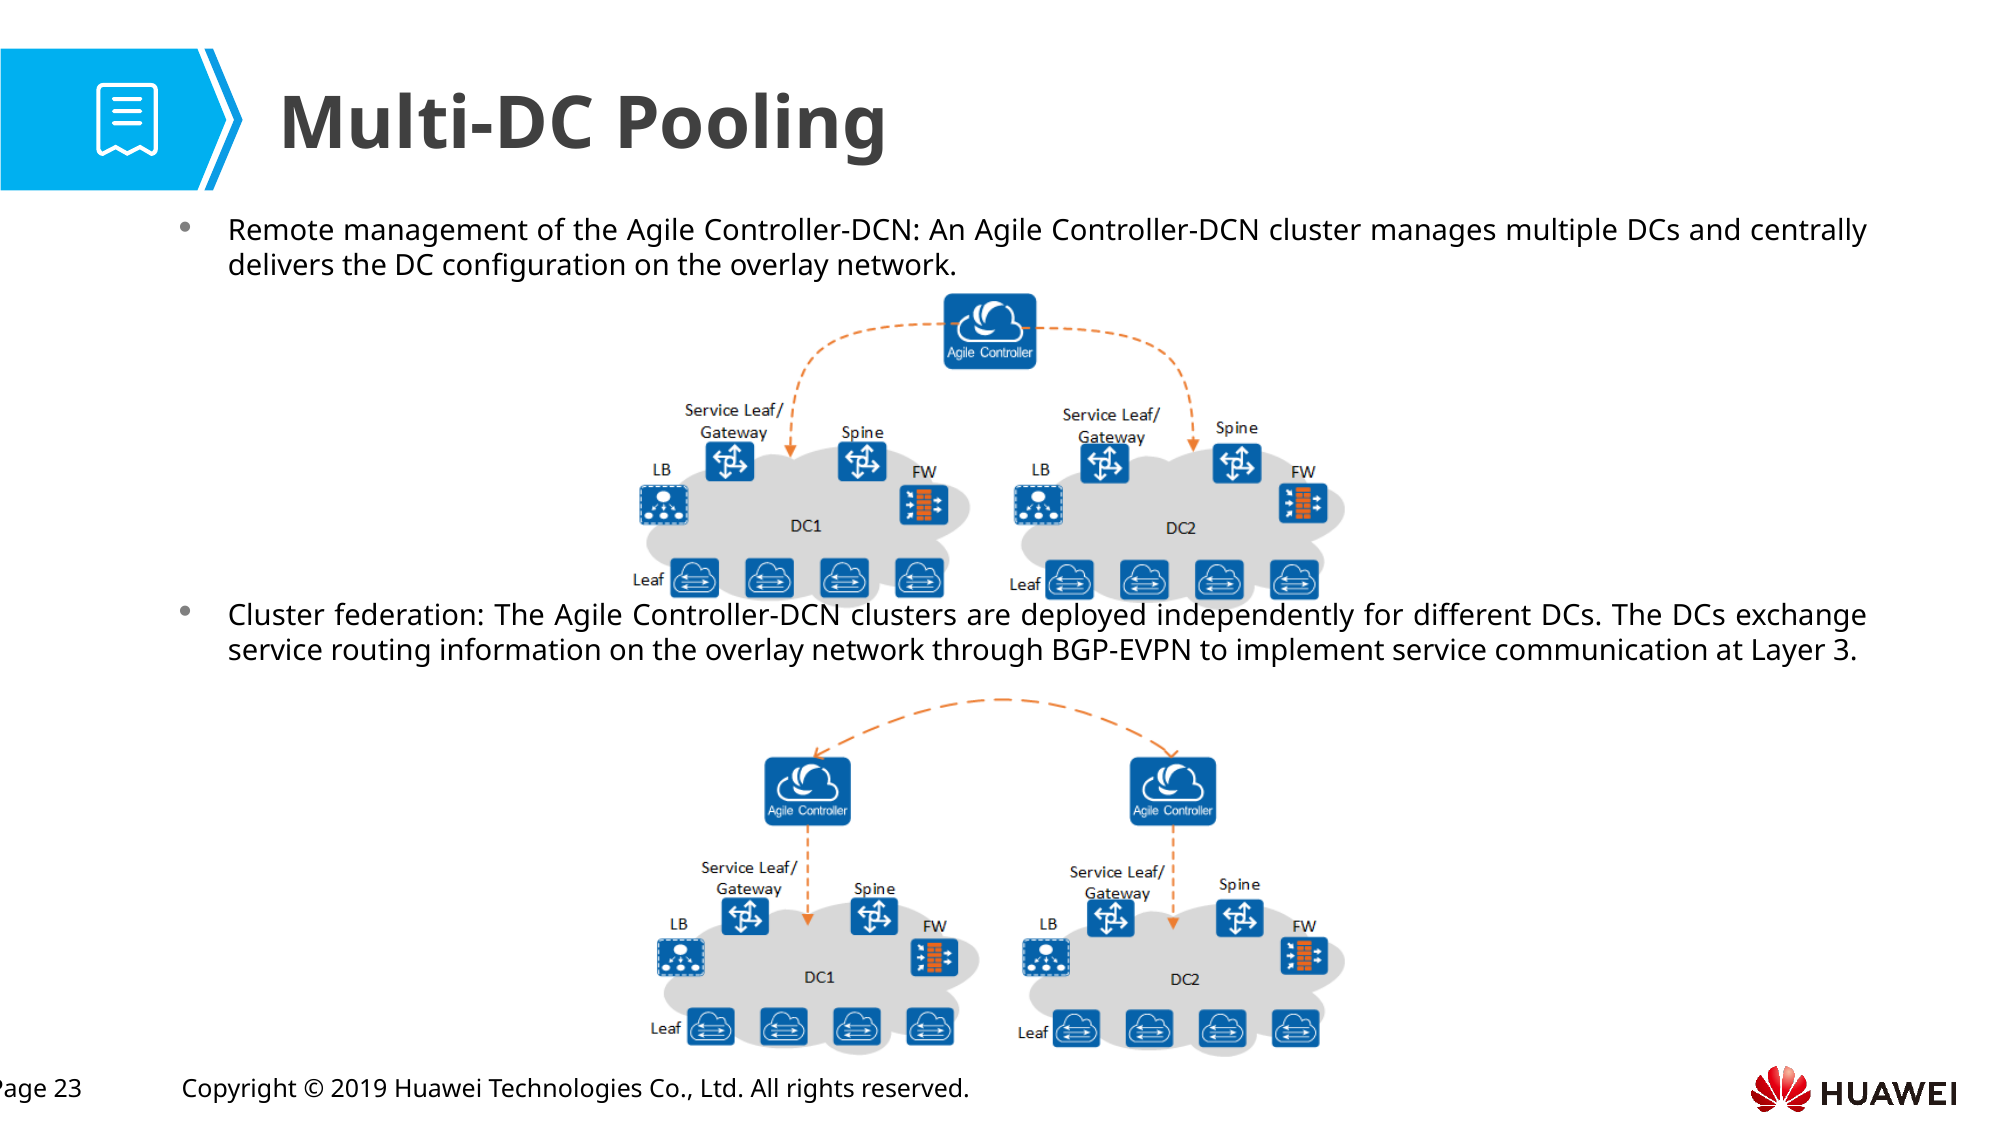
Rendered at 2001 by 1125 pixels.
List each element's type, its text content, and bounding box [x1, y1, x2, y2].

title Multi-DC Pooling [261, 67, 1875, 173]
picture [640, 698, 1347, 1057]
list Remote management of the Agile Controller-DCN: An Agile Controller-DCN cluster manages multiple DCs and centrally delivers the DC configuration on the overlay network. Cluster federation: The Agile Controller-DCN clusters are deployed independently for different DCs. The DCs exchange service routing information on the overlay network through BGP-EVPN to implement service communication at Layer 3. [165, 204, 1883, 850]
picture [1751, 1066, 1956, 1112]
picture [621, 293, 1347, 610]
